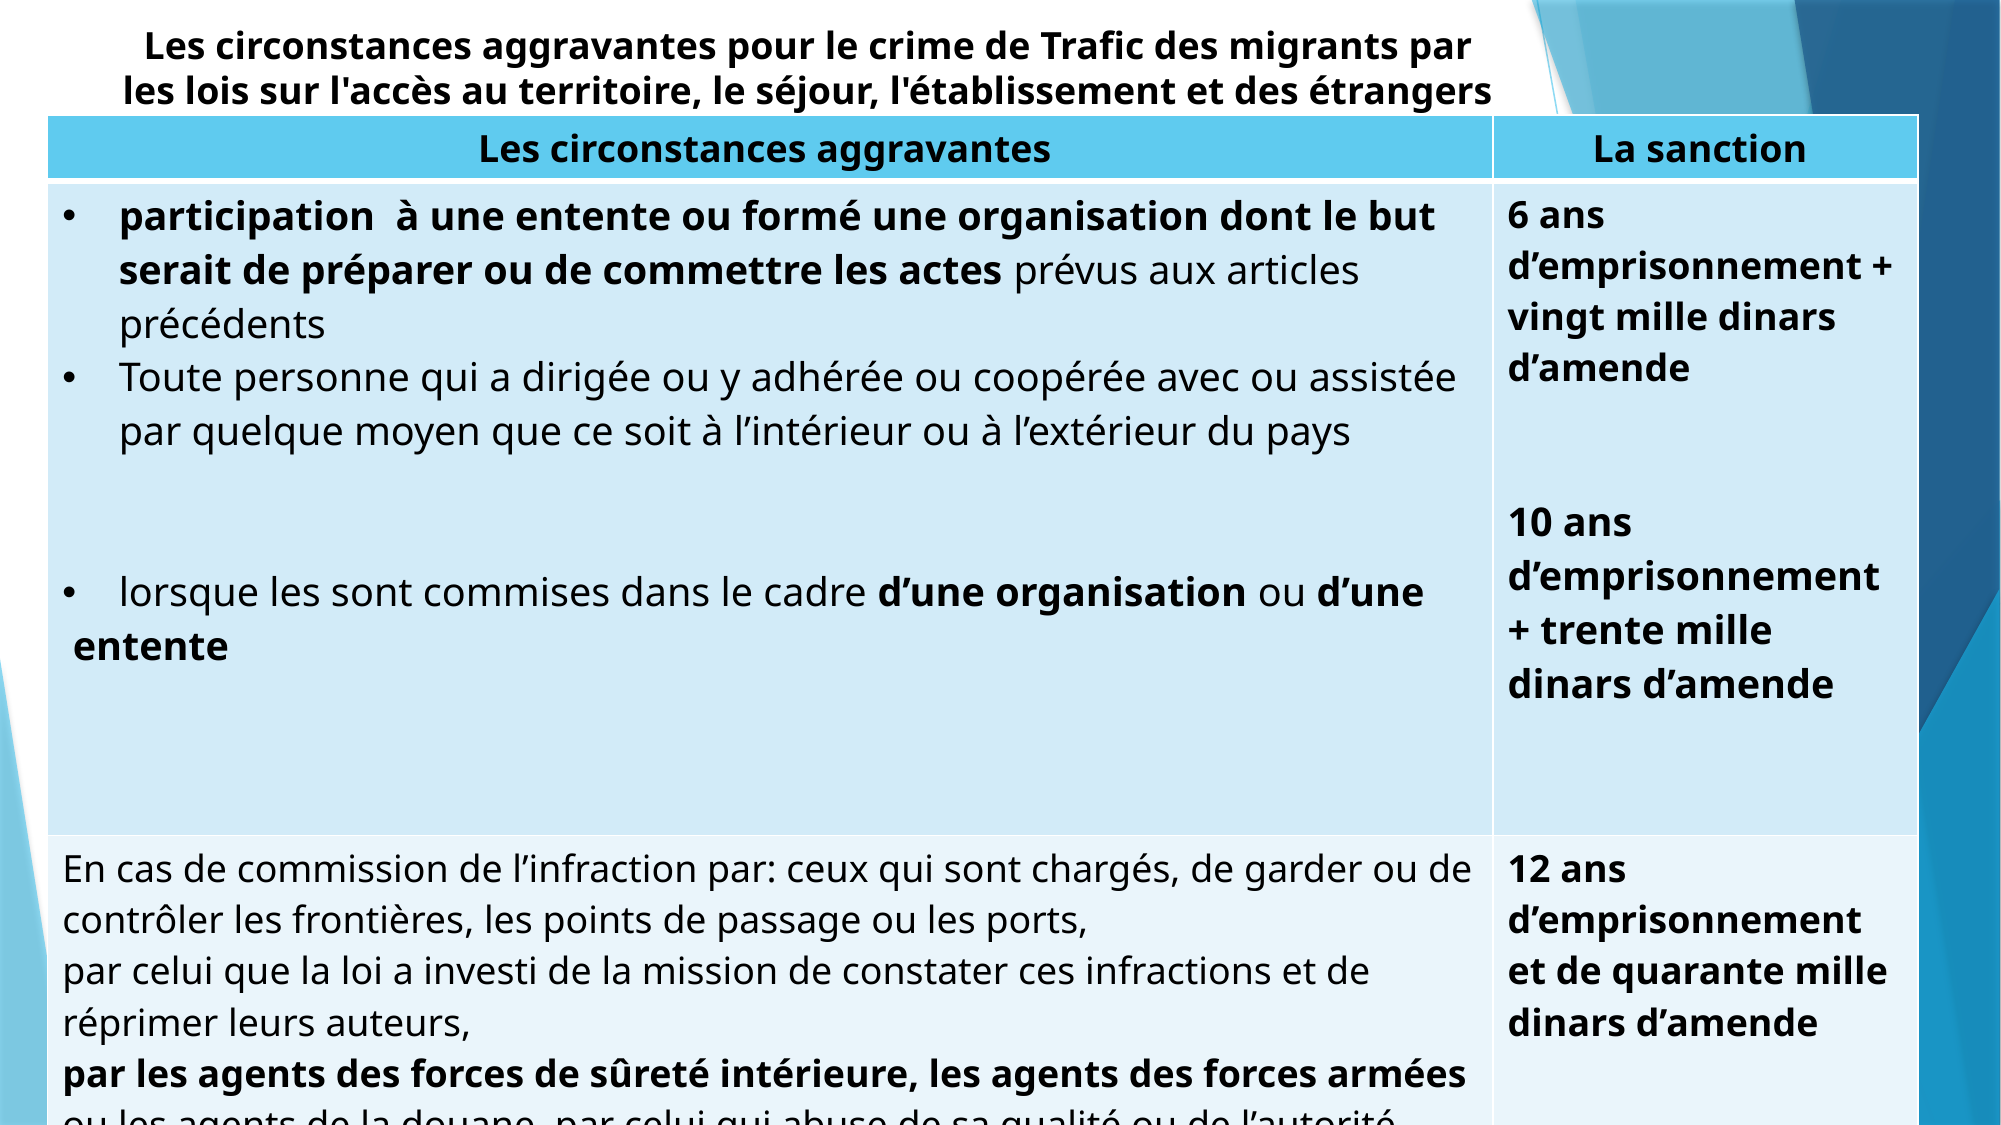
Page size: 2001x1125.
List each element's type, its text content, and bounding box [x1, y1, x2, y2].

table_header Les circonstances aggravantes [48, 116, 1492, 178]
title Les circonstances aggravantes pour le crime de Trafic des migrants par les lois sur l'accès au territoire, le séjour, l'établissement et des étrangers [103, 14, 1514, 114]
table_cell participation à une entente ou formé une organisation dont le but serait de préparer ou de commettre les actes prévus aux articles précédents Toute personne qui a dirigée ou y adhérée ou coopérée avec ou assistée par quelque moyen que ce soit à l’intérieur ou à l’extérieur du pays lorsque les sont commises dans le cadre d’une organisation ou d’une entente [48, 184, 1492, 835]
table_header La sanction [1494, 116, 1917, 178]
table_cell En cas de commission de l’infraction par: ceux qui sont chargés, de garder ou de contrôler les frontières, les points de passage ou les ports, par celui que la loi a investi de la mission de constater ces infractions et de réprimer leurs auteurs, par les agents des forces de sûreté intérieure, les agents des forces armées ou les agents de la douane, par celui qui abuse de sa qualité ou de l’autorité dont il est investi en raison de sa fonction ou de son activité, contre ou par l’emploi d’un enfant [48, 836, 1492, 1125]
table_cell 12 ans d’emprisonnement et de quarante mille dinars d’amende [1494, 836, 1917, 1125]
table_cell 6 ans d’emprisonnement + vingt mille dinars d’amende 10 ans d’emprisonnement + trente mille dinars d’amende [1494, 184, 1917, 835]
